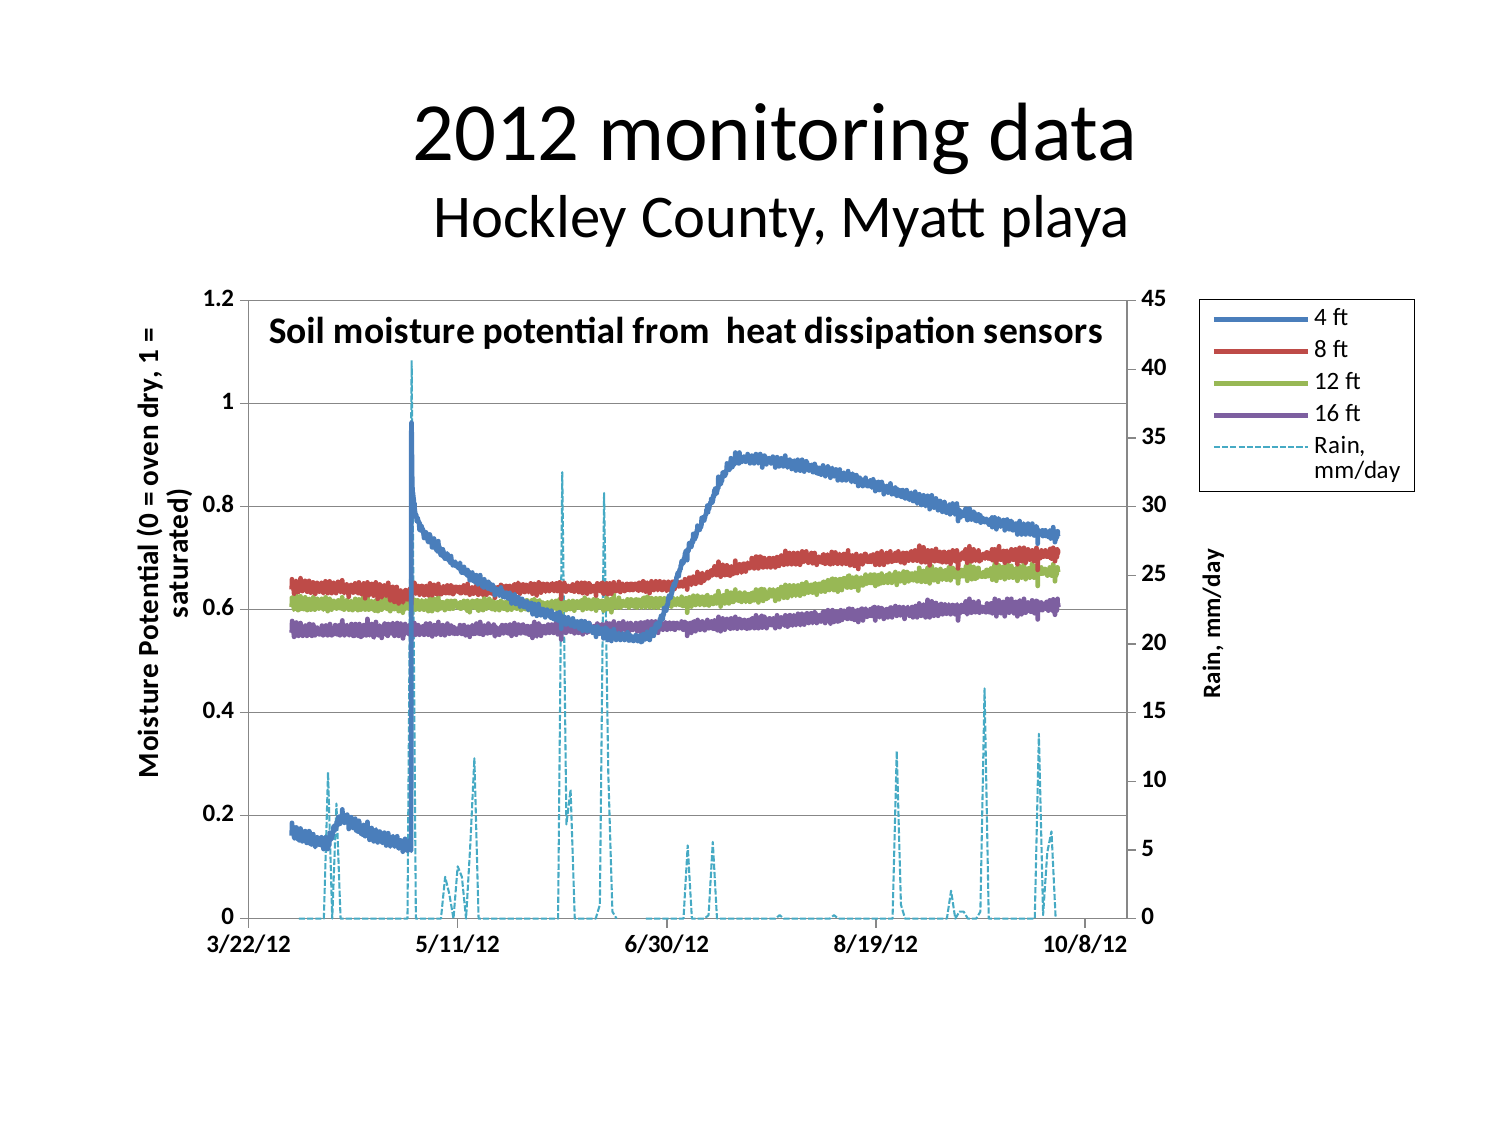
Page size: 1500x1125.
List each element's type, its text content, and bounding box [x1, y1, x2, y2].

text_box 2012 monitoring data Hockley County, Myatt playa [99, 70, 1450, 258]
chart [74, 262, 1426, 1006]
